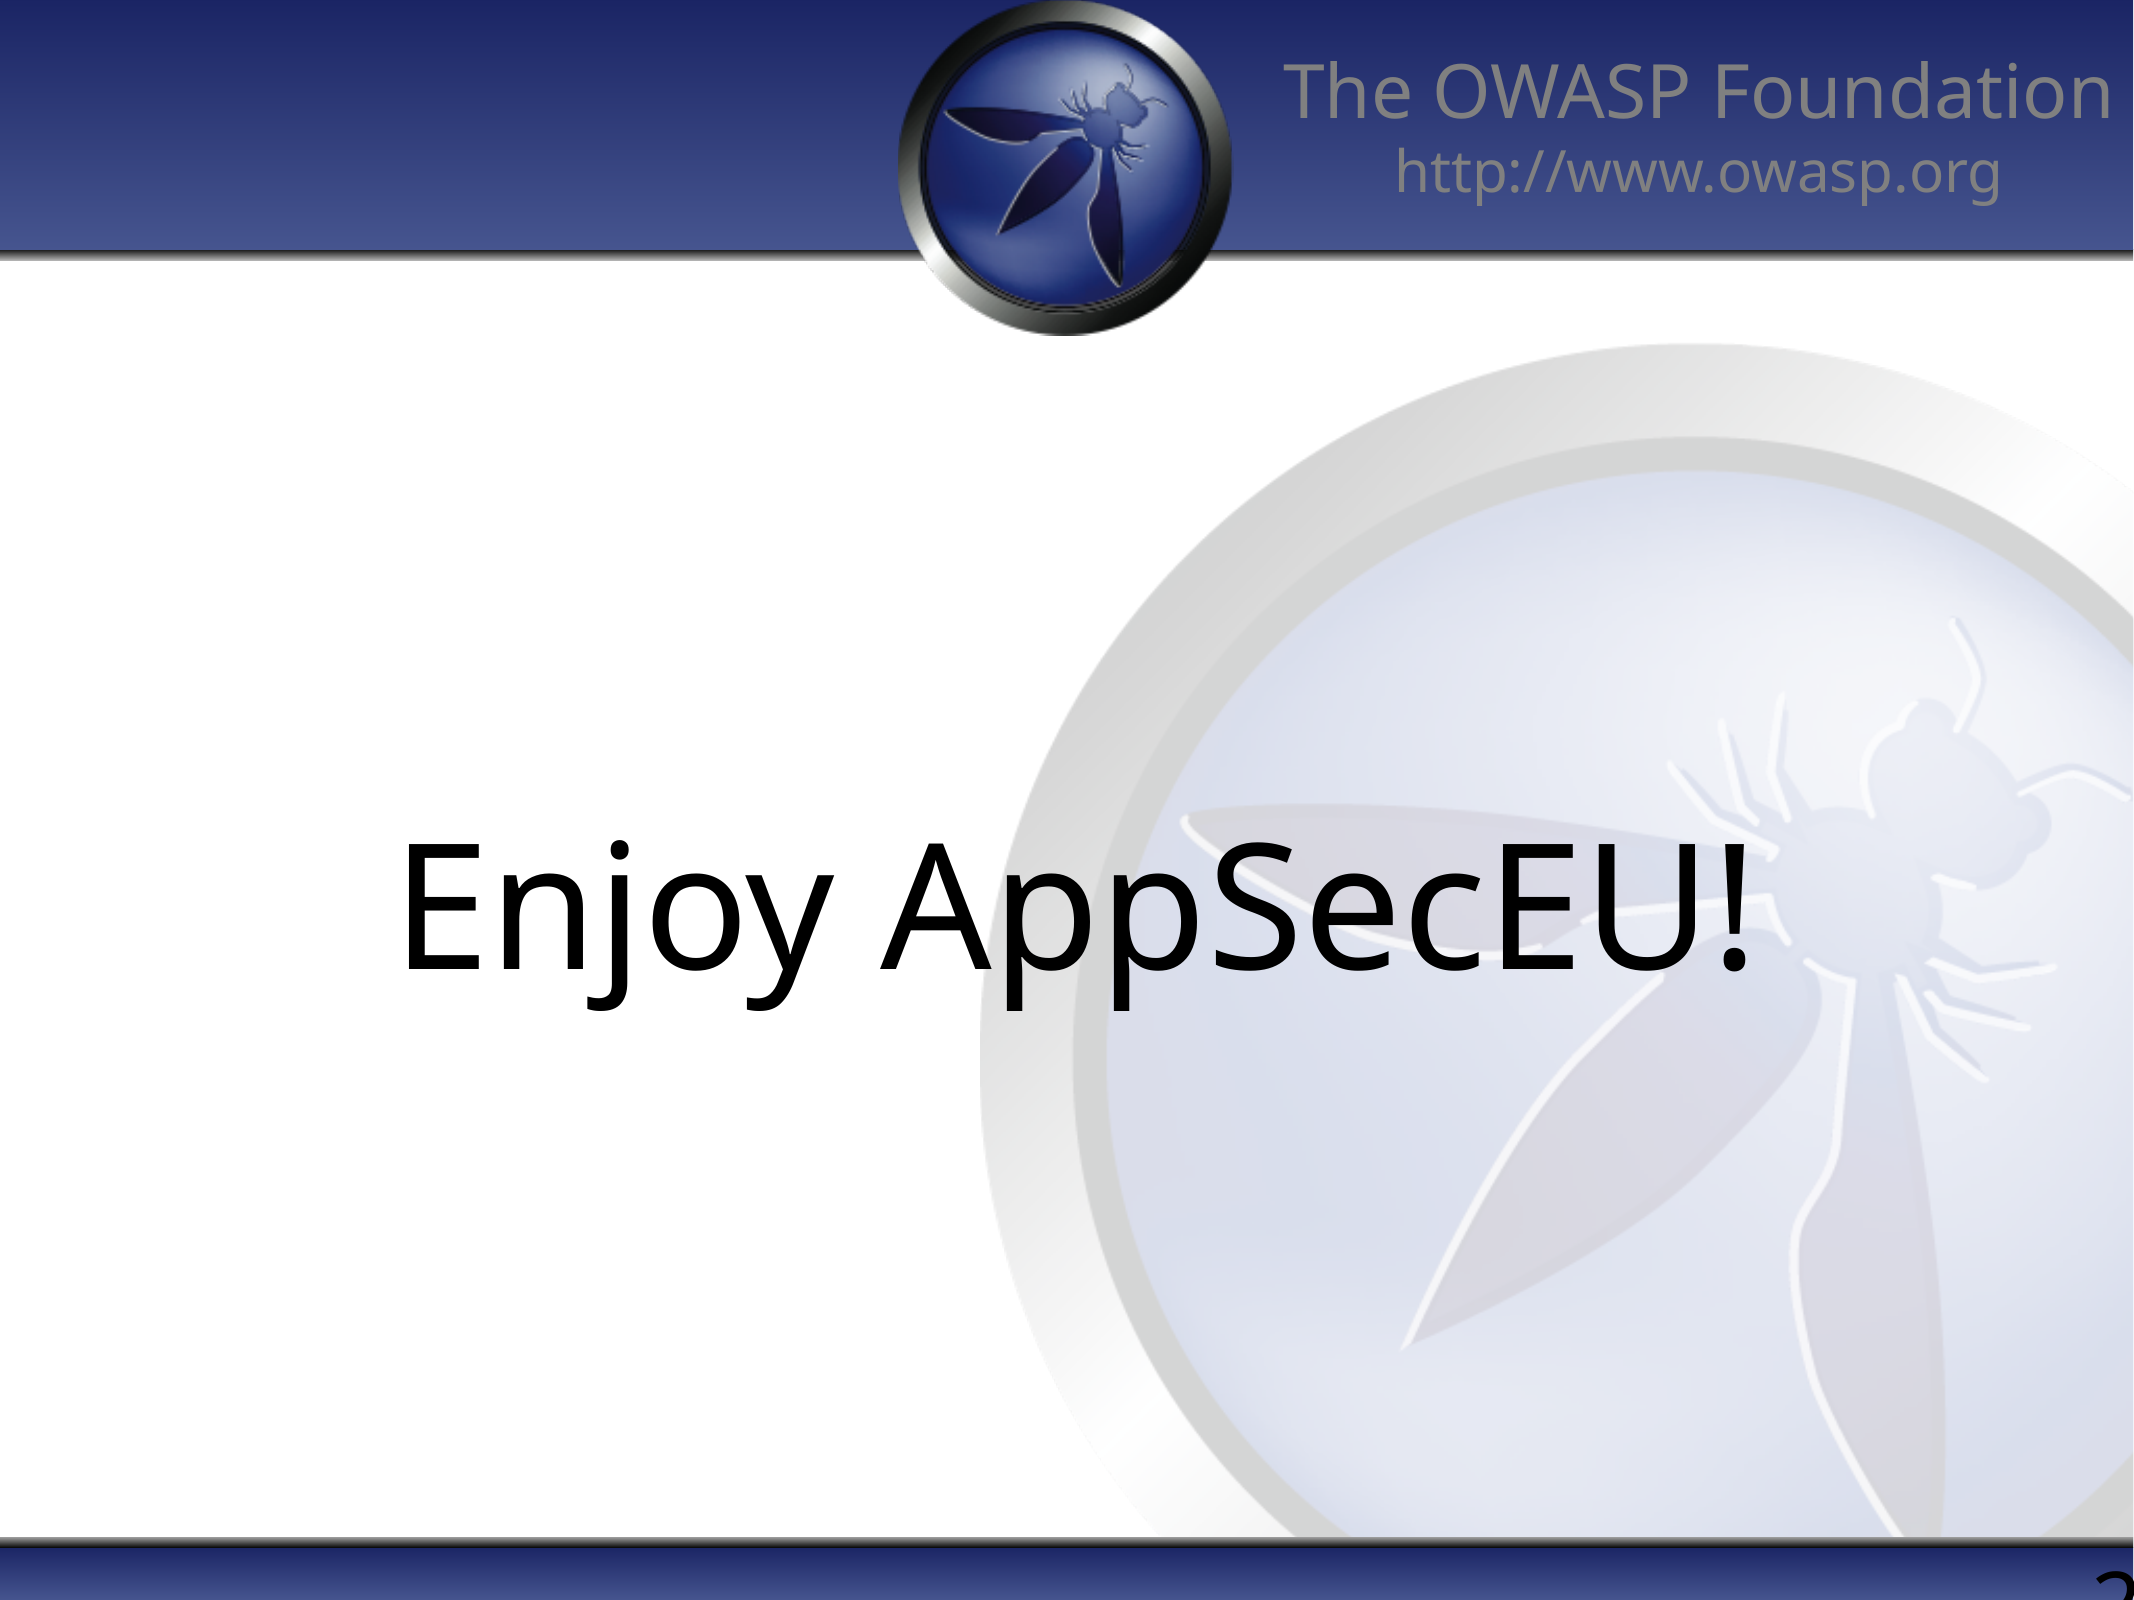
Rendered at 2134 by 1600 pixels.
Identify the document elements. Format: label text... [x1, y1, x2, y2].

title Enjoy AppSecEU! [168, 670, 1983, 1013]
slide_number 21 [2077, 1539, 2134, 1600]
picture [980, 339, 2134, 1539]
picture [898, 0, 1234, 336]
